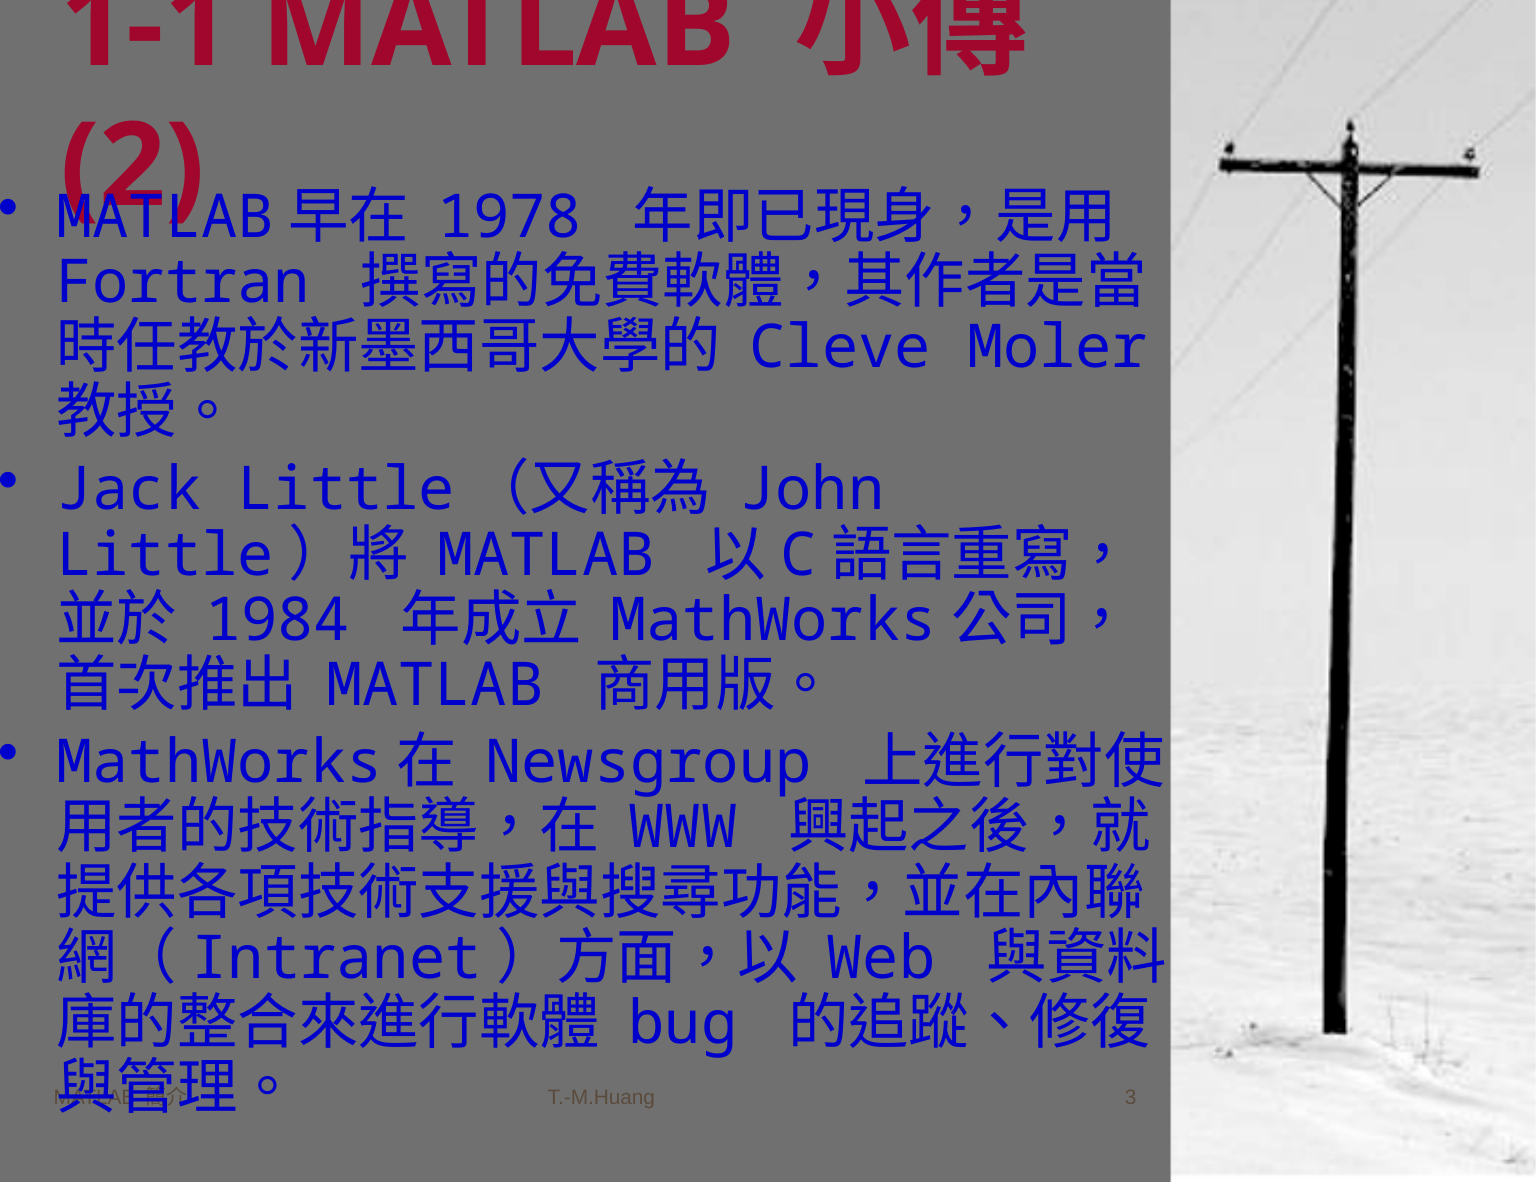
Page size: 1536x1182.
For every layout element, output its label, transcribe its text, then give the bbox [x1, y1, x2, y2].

slide_number MATLAB 簡介 [38, 1084, 282, 1155]
footer T.-M.Huang [345, 1084, 858, 1155]
slide_number 2 [908, 1084, 1152, 1155]
list MATLAB早在 1978 年即已現身，是用 Fortran 撰寫的免費軟體，其作者是當時任教於新墨西哥大學的 Cleve Moler 教授。 Jack Little（又稱為 John Little）將 MATLAB 以C語言重寫，並於 1984 年成立 MathWorks公司，首次推出 MATLAB 商用版。 MathWorks在 Newsgroup 上進行對使用者的技術指導，在 WWW 興起之後，就提供各項技術支援與搜尋功能，並在內聯網（Intranet）方面，以 Web 與資料庫的整合來進行軟體 bug 的追蹤、修復與管理。 [0, 177, 1199, 1084]
title 1-1 MATLAB 小傳(2) [44, 9, 1132, 168]
picture [0, 0, 1536, 1182]
